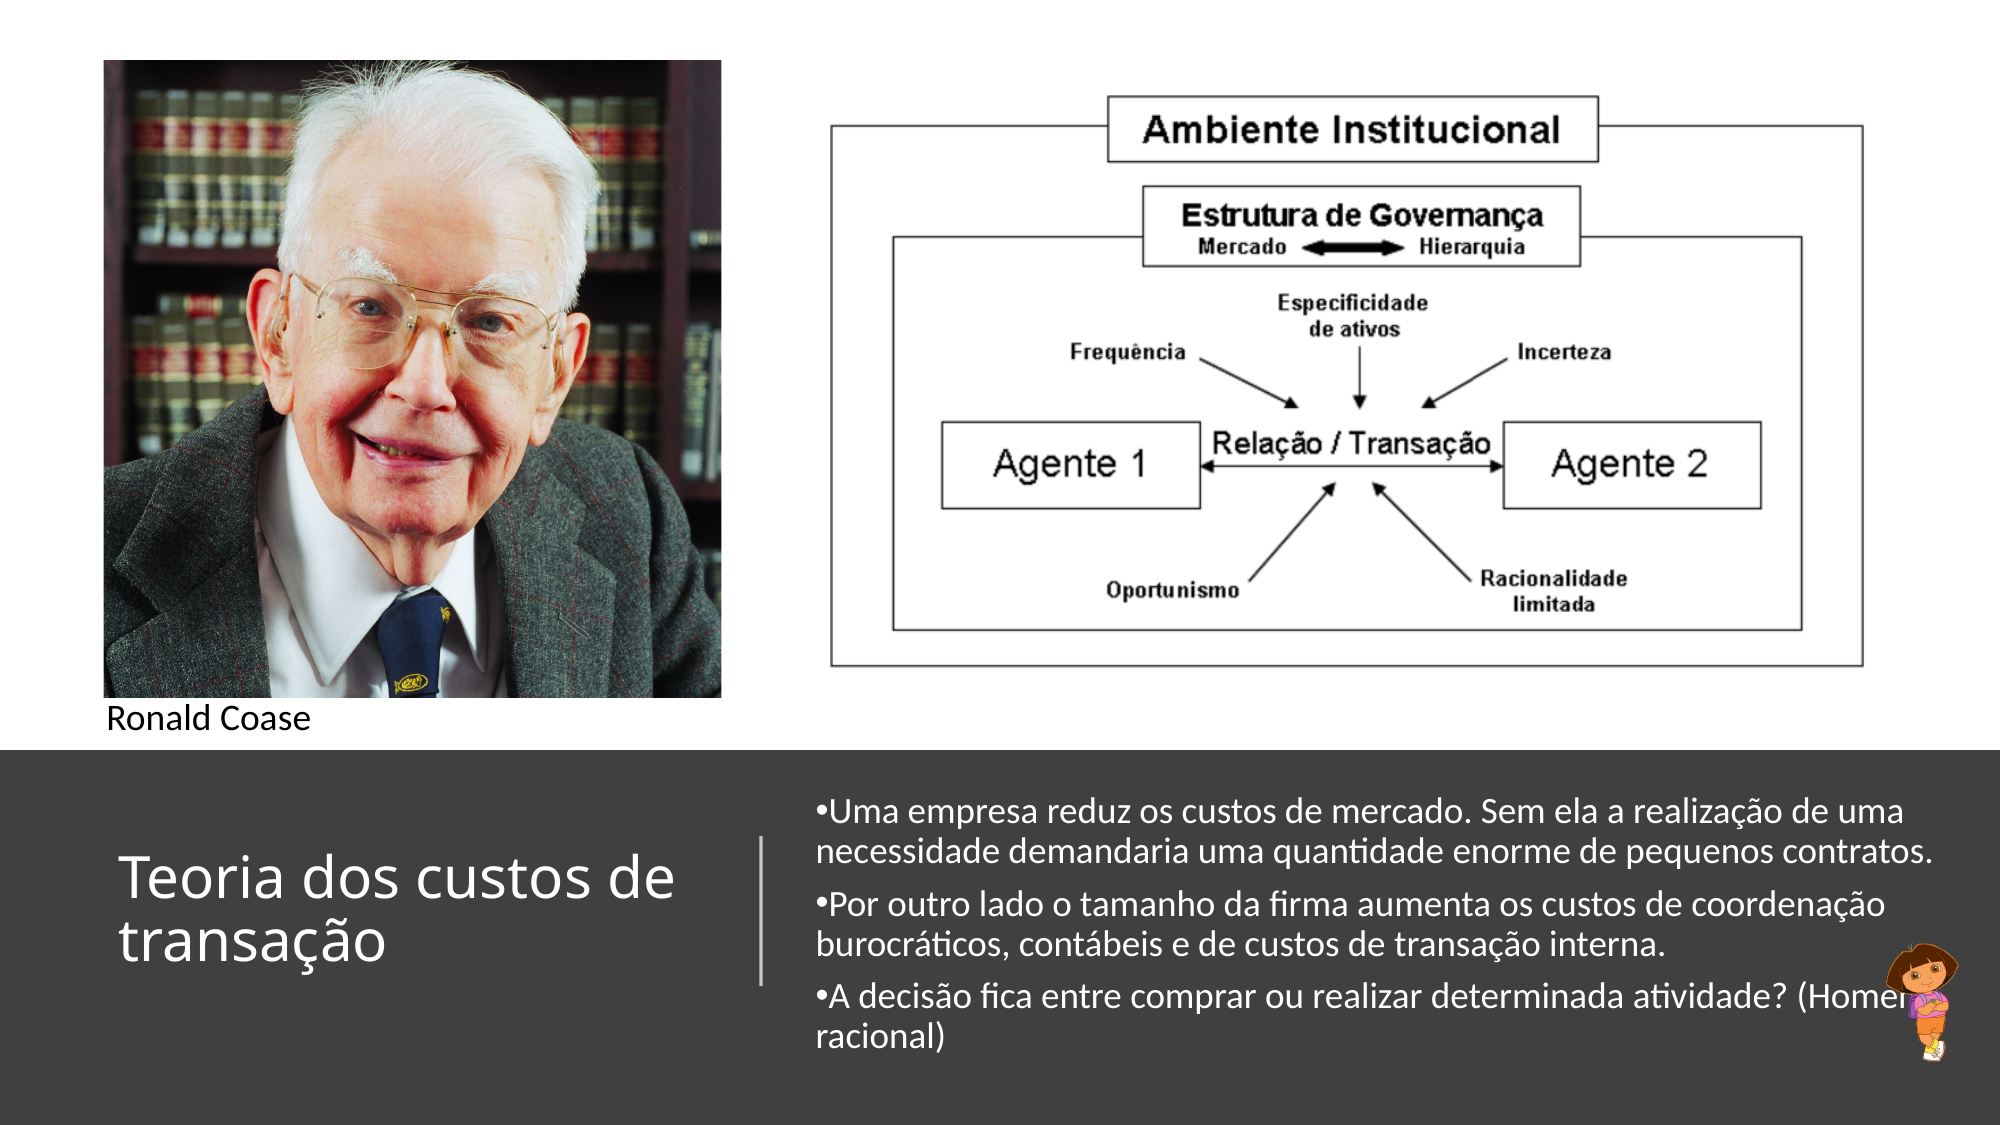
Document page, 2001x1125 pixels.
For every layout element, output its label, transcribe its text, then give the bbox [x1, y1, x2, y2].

text_box [0, 0, 2000, 749]
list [103, 60, 722, 698]
text_box [0, 749, 2000, 1125]
picture [800, 60, 1896, 698]
title Teoria dos custos de transação [103, 802, 722, 1020]
picture [1881, 938, 1967, 1065]
text_box Ronald Coase [91, 685, 327, 746]
text_box Uma empresa reduz os custos de mercado. Sem ela a realização de uma necessidade demandaria uma quantidade enorme de pequenos contratos. Por outro lado o tamanho da firma aumenta os custos de coordenação burocráticos, contábeis e de custos de transação interna. A decisão fica entre comprar ou realizar determinada atividade? (Homem racional) [800, 784, 1981, 1065]
